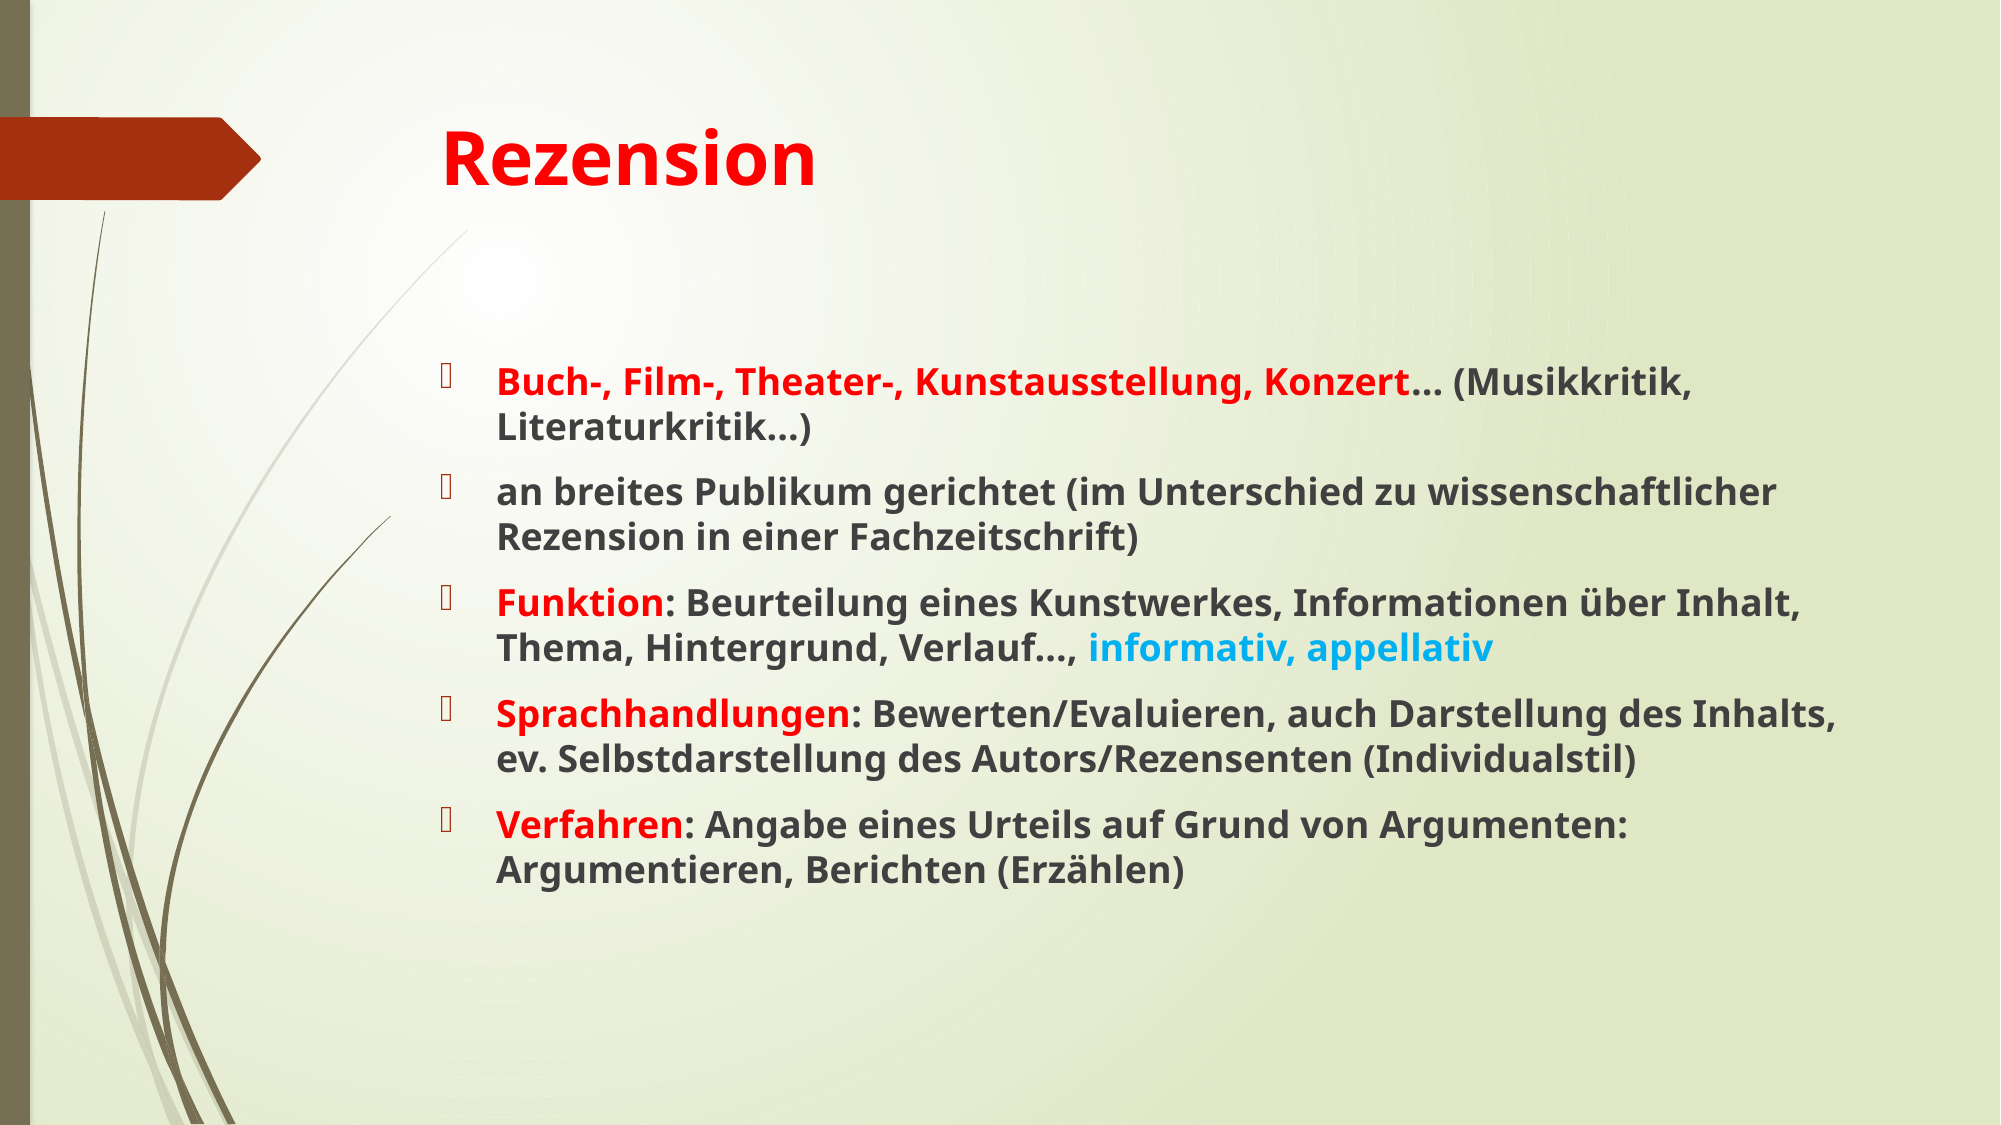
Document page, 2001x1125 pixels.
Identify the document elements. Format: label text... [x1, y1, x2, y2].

list Buch-, Film-, Theater-, Kunstausstellung, Konzert... (Musikkritik, Literaturkritik...) an breites Publikum gerichtet (im Unterschied zu wissenschaftlicher Rezension in einer Fachzeitschrift) Funktion: Beurteilung eines Kunstwerkes, Informationen über Inhalt, Thema, Hintergrund, Verlauf..., informativ, appellativ Sprachhandlungen: Bewerten/Evaluieren, auch Darstellung des Inhalts, ev. Selbstdarstellung des Autors/Rezensenten (Individualstil) Verfahren: Angabe eines Urteils auf Grund von Argumenten: Argumentieren, Berichten (Erzählen) [424, 350, 1888, 970]
title Rezension [425, 102, 1888, 313]
